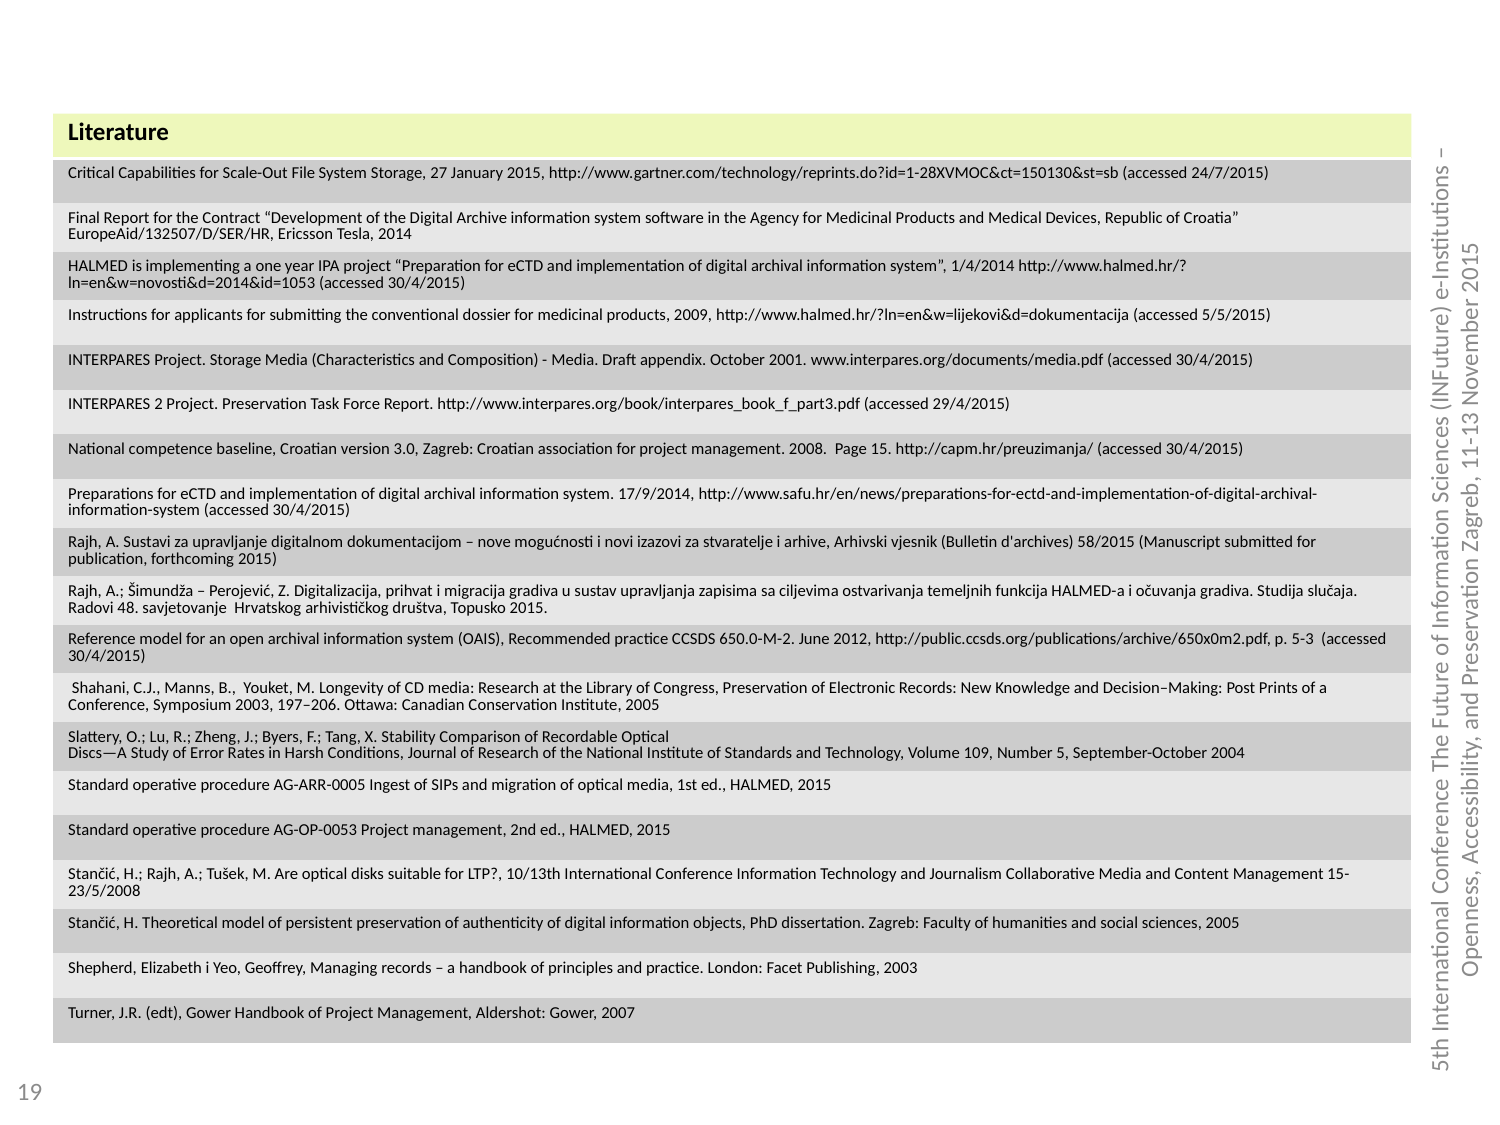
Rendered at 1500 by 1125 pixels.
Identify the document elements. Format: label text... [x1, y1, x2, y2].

table_cell Shahani, C.J., Manns, B., Youket, M. Longevity of CD media: Research at the Library of Congress, Preservation of Electronic Records: New Knowledge and Decision–Making: Post Prints of a Conference, Symposium 2003, 197–206. Ottawa: Canadian Conservation Institute, 2005 [53, 673, 1411, 722]
table_cell Slattery, O.; Lu, R.; Zheng, J.; Byers, F.; Tang, X. Stability Comparison of Recordable Optical Discs—A Study of Error Rates in Harsh Conditions, Journal of Research of the National Institute of Standards and Technology, Volume 109, Number 5, September-October 2004 [53, 722, 1411, 771]
table_cell Turner, J.R. (edt), Gower Handbook of Project Management, Aldershot: Gower, 2007 [53, 998, 1411, 1043]
table_cell Standard operative procedure AG-OP-0053 Project management, 2nd ed., HALMED, 2015 [53, 815, 1411, 860]
table_cell Shepherd, Elizabeth i Yeo, Geoffrey, Managing records – a handbook of principles and practice. London: Facet Publishing, 2003 [53, 953, 1411, 998]
table_cell Stančić, H.; Rajh, A.; Tušek, M. Are optical disks suitable for LTP?, 10/13th International Conference Information Technology and Journalism Collaborative Media and Content Management 15-23/5/2008 [53, 860, 1411, 909]
footer 5th International Conference The Future of Information Sciences (INFuture) e-Institutions – Openness, Accessibility, and Preservation Zagreb, 11-13 November 2015 [1423, 113, 1484, 1106]
slide_number 19 [0, 1060, 58, 1120]
table_cell HALMED is implementing a one year IPA project “Preparation for eCTD and implementation of digital archival information system”, 1/4/2014 http://www.halmed.hr/?ln=en&w=novosti&d=2014&id=1053 (accessed 30/4/2015) [53, 252, 1411, 300]
table_cell Final Report for the Contract “Development of the Digital Archive information system software in the Agency for Medicinal Products and Medical Devices, Republic of Croatia” EuropeAid/132507/D/SER/HR, Ericsson Tesla, 2014 [53, 203, 1411, 252]
table_cell Preparations for eCTD and implementation of digital archival information system. 17/9/2014, http://www.safu.hr/en/news/preparations-for-ectd-and-implementation-of-digital-archival-information-system (accessed 30/4/2015) [53, 479, 1411, 528]
table_cell National competence baseline, Croatian version 3.0, Zagreb: Croatian association for project management. 2008. Page 15. http://capm.hr/preuzimanja/ (accessed 30/4/2015) [53, 434, 1411, 479]
table_cell Stančić, H. Theoretical model of persistent preservation of authenticity of digital information objects, PhD dissertation. Zagreb: Faculty of humanities and social sciences, 2005 [53, 909, 1411, 953]
table_cell Critical Capabilities for Scale-Out File System Storage, 27 January 2015, http://www.gartner.com/technology/reprints.do?id=1-28XVMOC&ct=150130&st=sb (accessed 24/7/2015) [53, 160, 1411, 203]
table_cell INTERPARES Project. Storage Media (Characteristics and Composition) - Media. Draft appendix. October 2001. www.interpares.org/documents/media.pdf (accessed 30/4/2015) [53, 345, 1411, 390]
table_cell Reference model for an open archival information system (OAIS), Recommended practice CCSDS 650.0-M-2. June 2012, http://public.ccsds.org/publications/archive/650x0m2.pdf, p. 5-3 (accessed 30/4/2015) [53, 625, 1411, 673]
table_cell Instructions for applicants for submitting the conventional dossier for medicinal products, 2009, http://www.halmed.hr/?ln=en&w=lijekovi&d=dokumentacija (accessed 5/5/2015) [53, 300, 1411, 345]
table_cell INTERPARES 2 Project. Preservation Task Force Report. http://www.interpares.org/book/interpares_book_f_part3.pdf (accessed 29/4/2015) [53, 390, 1411, 434]
table_cell Rajh, A. Sustavi za upravljanje digitalnom dokumentacijom – nove mogućnosti i novi izazovi za stvaratelje i arhive, Arhivski vjesnik (Bulletin d'archives) 58/2015 (Manuscript submitted for publication, forthcoming 2015) [53, 528, 1411, 576]
table_cell Standard operative procedure AG-ARR-0005 Ingest of SIPs and migration of optical media, 1st ed., HALMED, 2015 [53, 771, 1411, 815]
table_header Literature [53, 114, 1411, 157]
table_cell Rajh, A.; Šimundža – Perojević, Z. Digitalizacija, prihvat i migracija gradiva u sustav upravljanja zapisima sa ciljevima ostvarivanja temeljnih funkcija HALMED-a i očuvanja gradiva. Studija slučaja. Radovi 48. savjetovanje Hrvatskog arhivističkog društva, Topusko 2015. [53, 576, 1411, 625]
